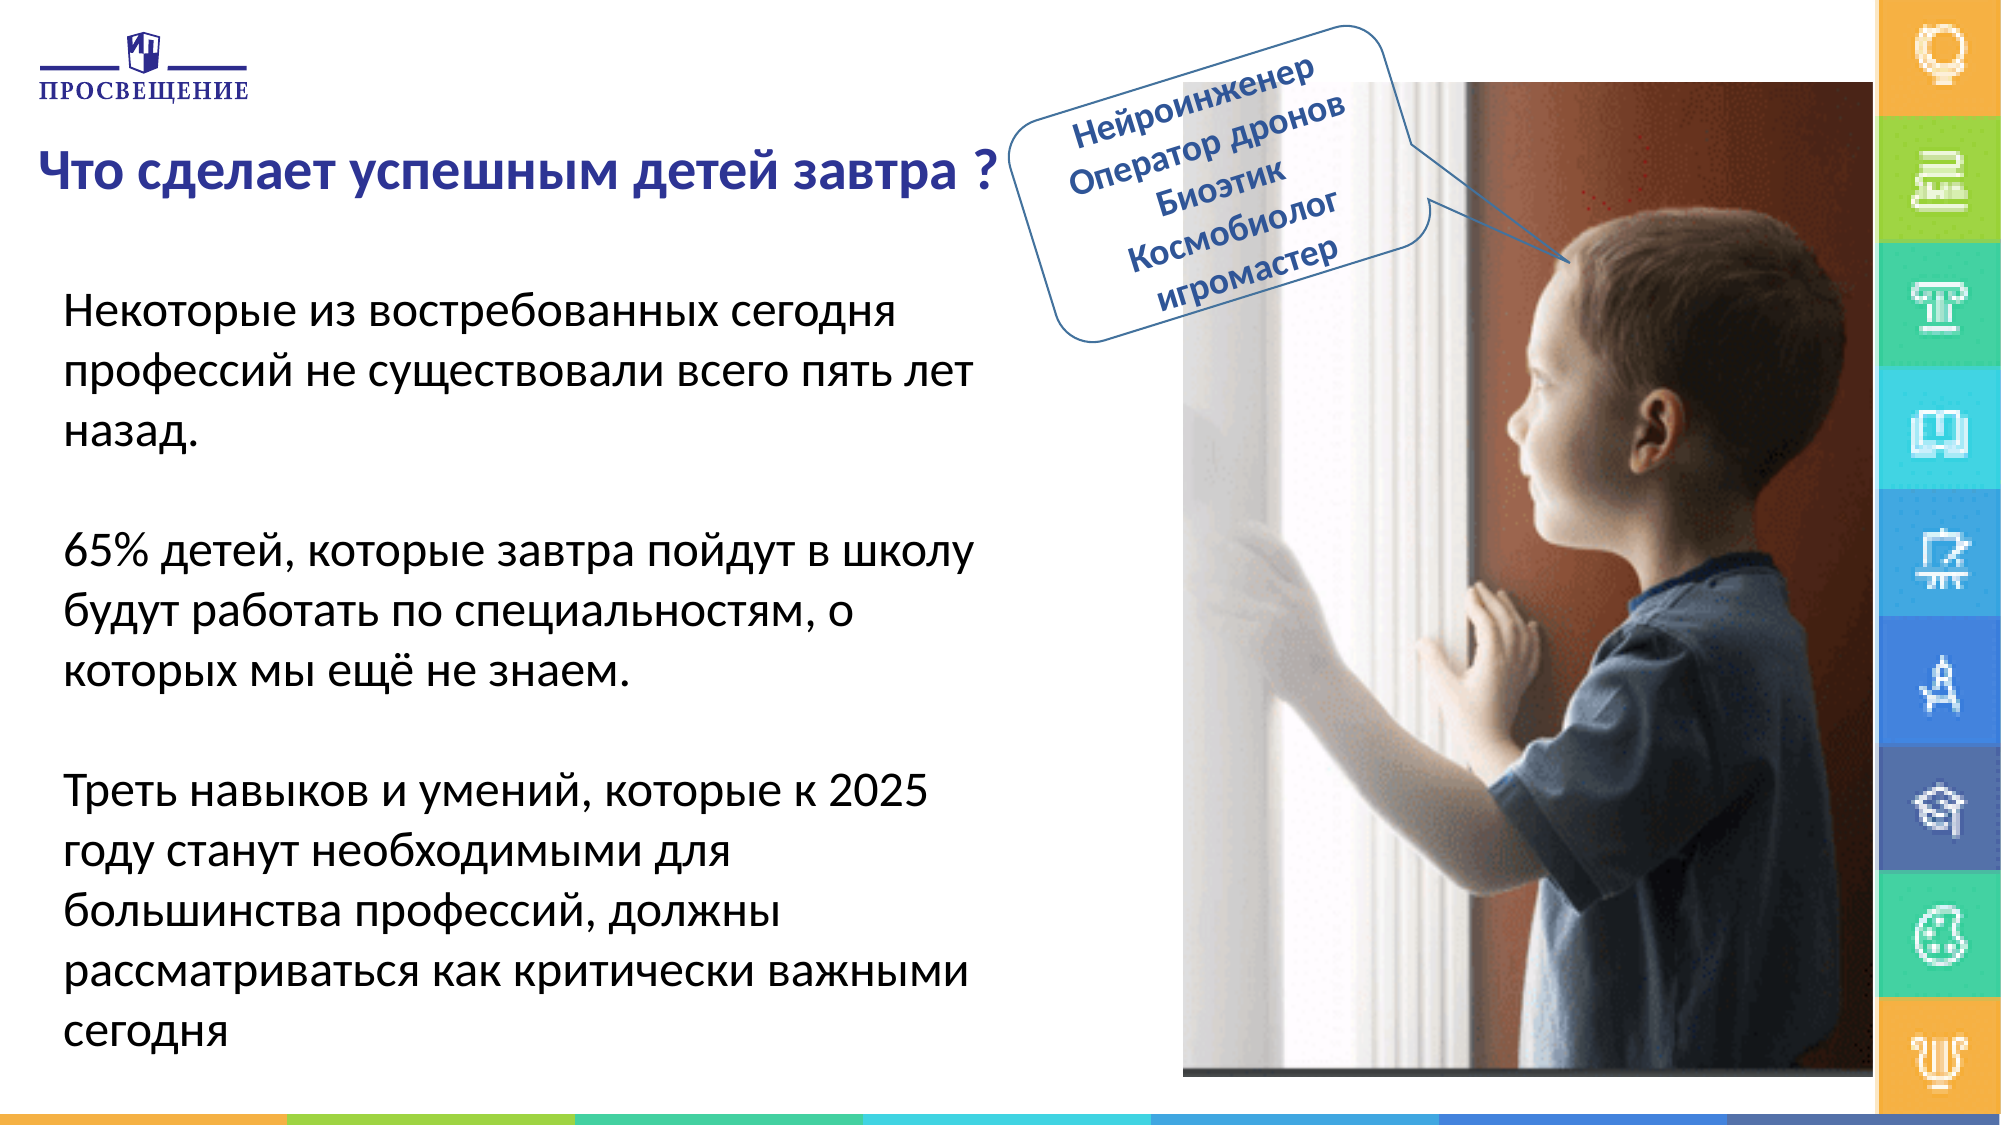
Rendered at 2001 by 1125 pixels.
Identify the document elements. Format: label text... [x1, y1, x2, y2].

text_box Некоторые из востребованных сегодня профессий не существовали всего пять лет назад. 65% детей, которые завтра пойдут в школу будут работать по специальностям, о которых мы ещё не знаем. Треть навыков и умений, которые к 2025 году станут необходимыми для большинства профессий, должны рассматриваться как критически важными сегодня [47, 330, 1035, 1004]
picture [0, 0, 2001, 1125]
title Что сделает успешным детей завтра ? [23, 124, 1028, 231]
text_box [39, 31, 248, 104]
text_box Нейроинженер Оператор дронов Биоэтик Космобиолог игромастер [1007, 24, 1394, 344]
